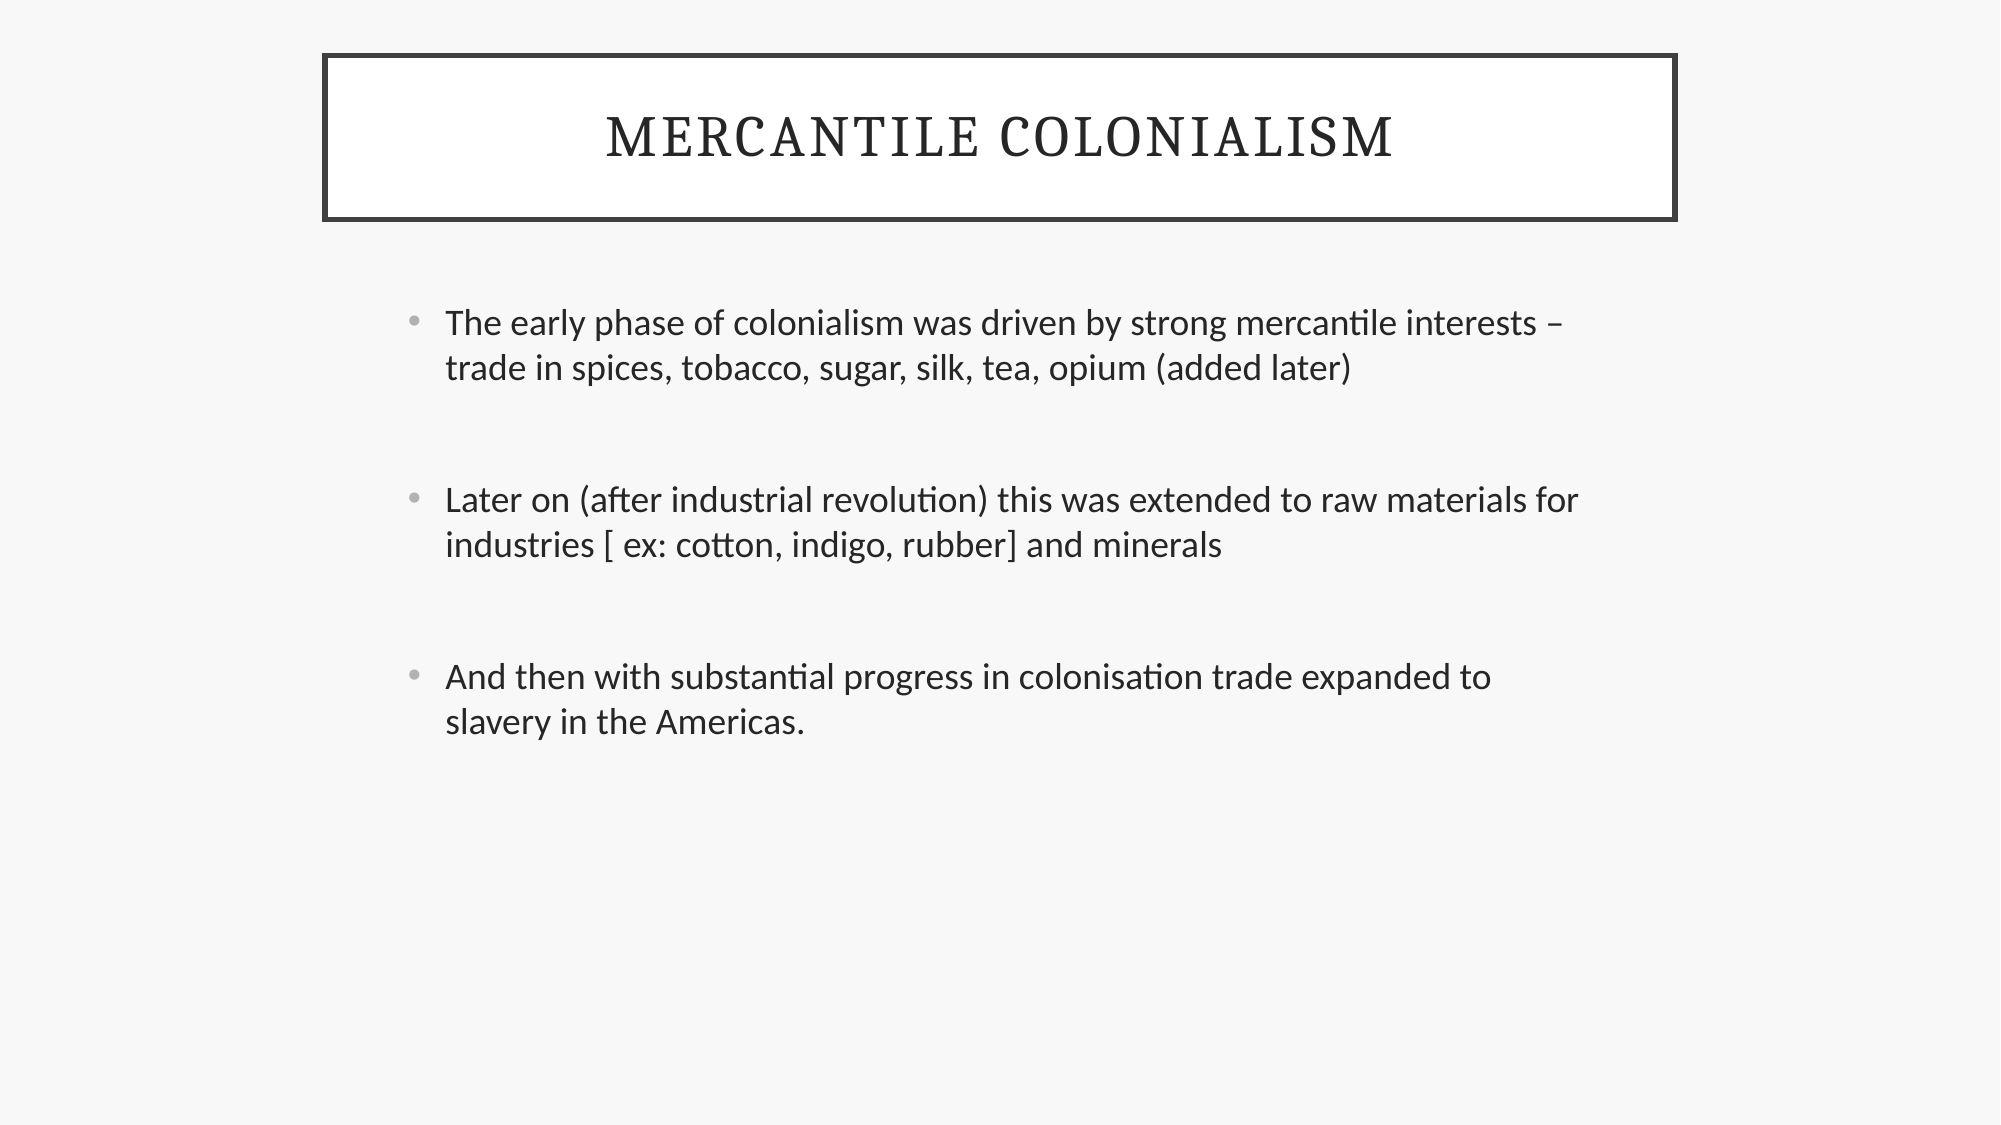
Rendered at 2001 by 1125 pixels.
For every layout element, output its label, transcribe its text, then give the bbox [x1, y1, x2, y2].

list The early phase of colonialism was driven by strong mercantile interests – trade in spices, tobacco, sugar, silk, tea, opium (added later) Later on (after industrial revolution) this was extended to raw materials for industries [ ex: cotton, indigo, rubber] and minerals And then with substantial progress in colonisation trade expanded to slavery in the Americas. [392, 290, 1609, 1005]
title Mercantile colonialism [322, 53, 1678, 222]
